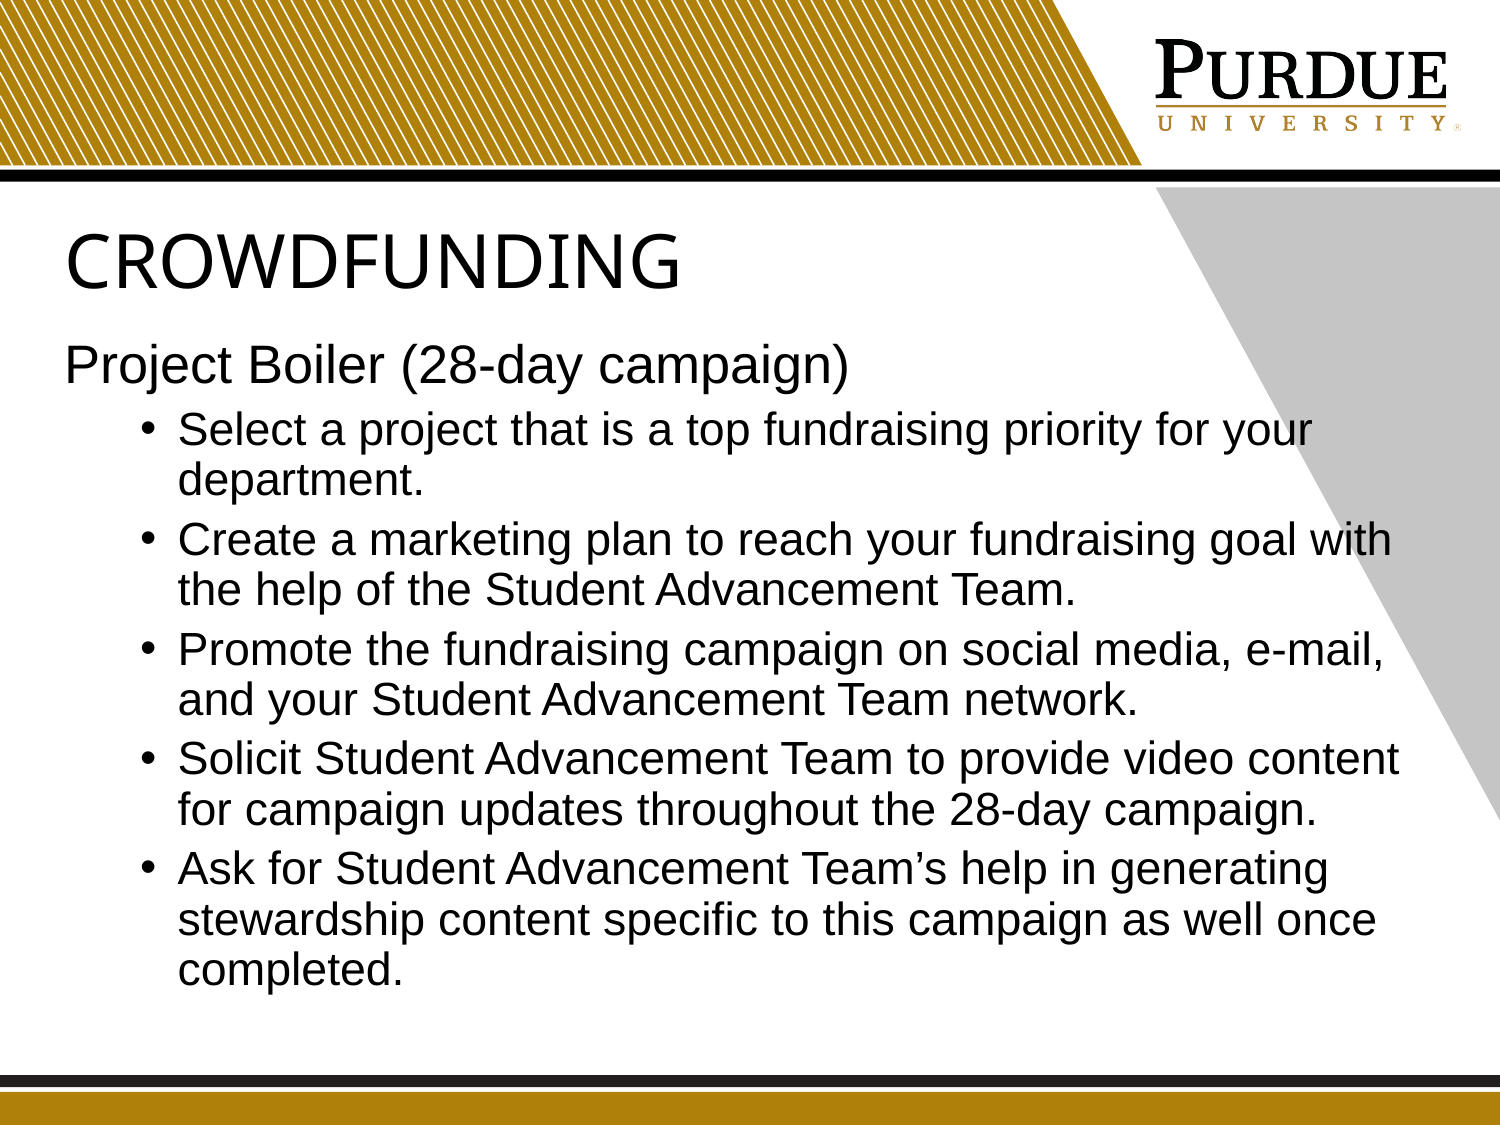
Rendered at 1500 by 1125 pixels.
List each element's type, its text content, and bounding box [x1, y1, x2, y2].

title Crowdfunding [64, 223, 1104, 300]
list Project Boiler (28-day campaign) Select a project that is a top fundraising priority for your department. Create a marketing plan to reach your fundraising goal with the help of the Student Advancement Team. Promote the fundraising campaign on social media, e-mail, and your Student Advancement Team network. Solicit Student Advancement Team to provide video content for campaign updates throughout the 28-day campaign. Ask for Student Advancement Team’s help in generating stewardship content specific to this campaign as well once completed. [64, 337, 1442, 998]
picture [1155, 39, 1461, 131]
